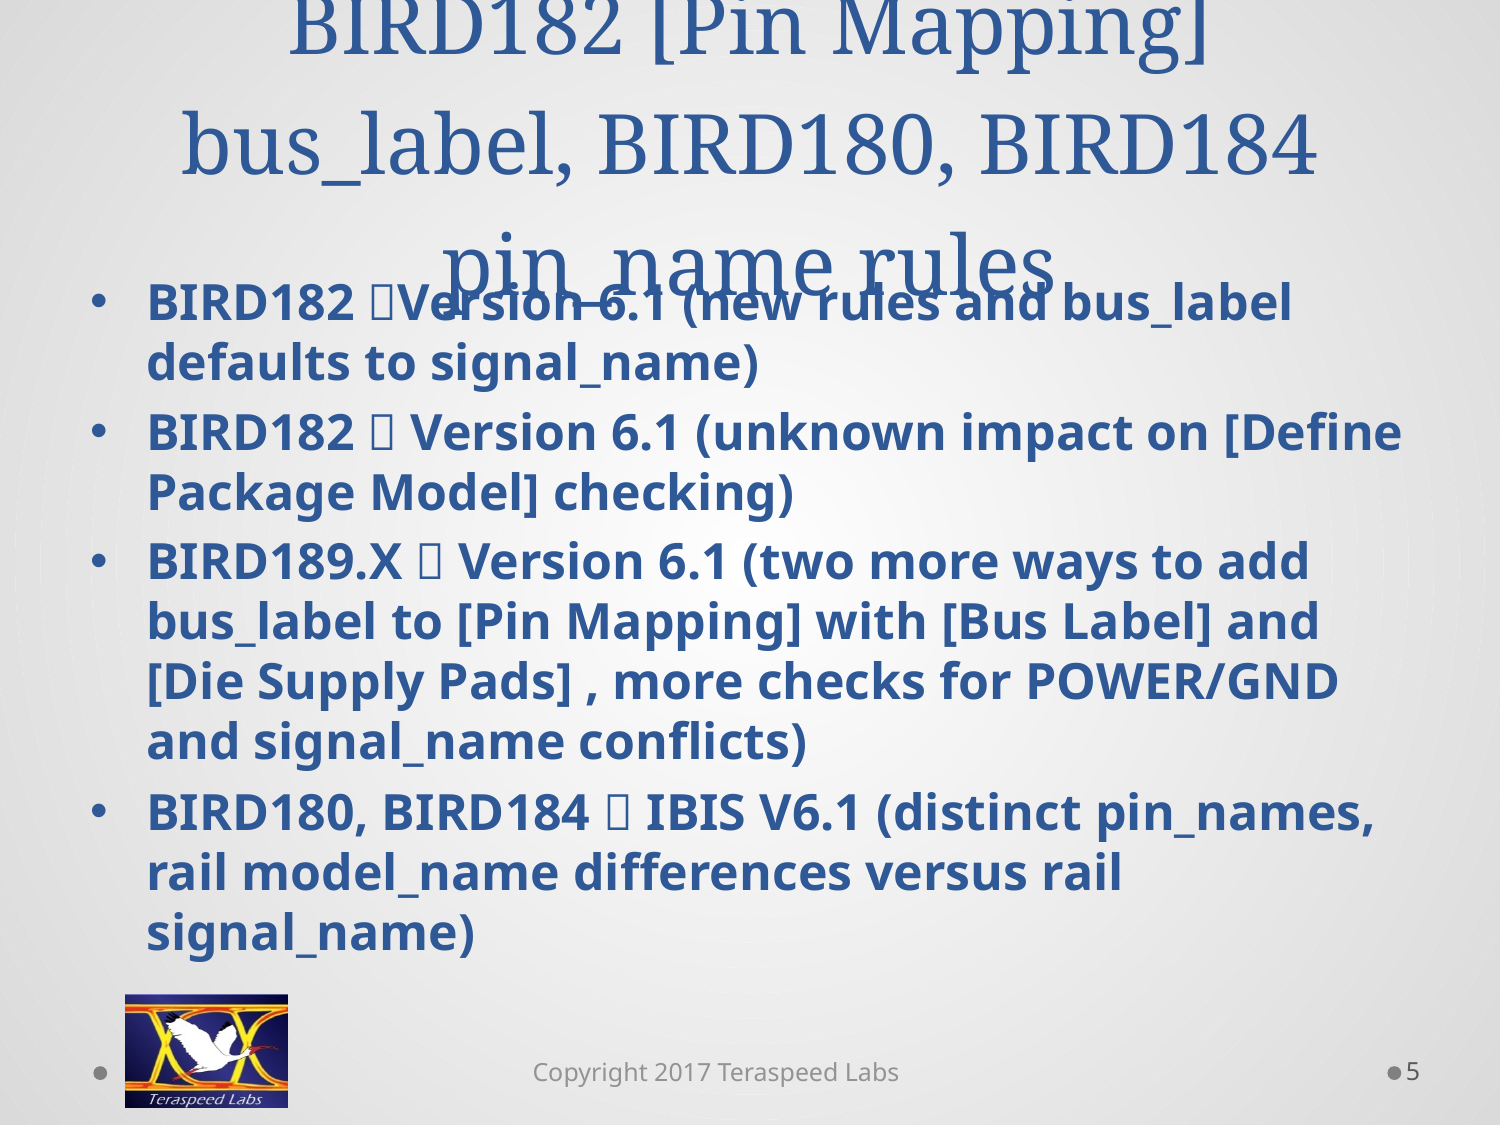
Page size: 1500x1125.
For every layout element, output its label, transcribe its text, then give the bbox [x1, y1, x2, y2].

slide_number 5 [1401, 1042, 1494, 1103]
picture [125, 1005, 288, 1108]
footer Copyright 2017 Teraspeed Labs [525, 1043, 993, 1103]
list BIRD182 Version 6.1 (new rules and bus_label defaults to signal_name) BIRD182  Version 6.1 (unknown impact on [Define Package Model] checking) BIRD189.X  Version 6.1 (two more ways to add bus_label to [Pin Mapping] with [Bus Label] and [Die Supply Pads] , more checks for POWER/GND and signal_name conflicts) BIRD180, BIRD184  IBIS V6.1 (distinct pin_names, rail model_name differences versus rail signal_name) [75, 262, 1425, 1005]
title BIRD182 [Pin Mapping] bus_label, BIRD180, BIRD184 pin_name rules [75, 0, 1425, 262]
